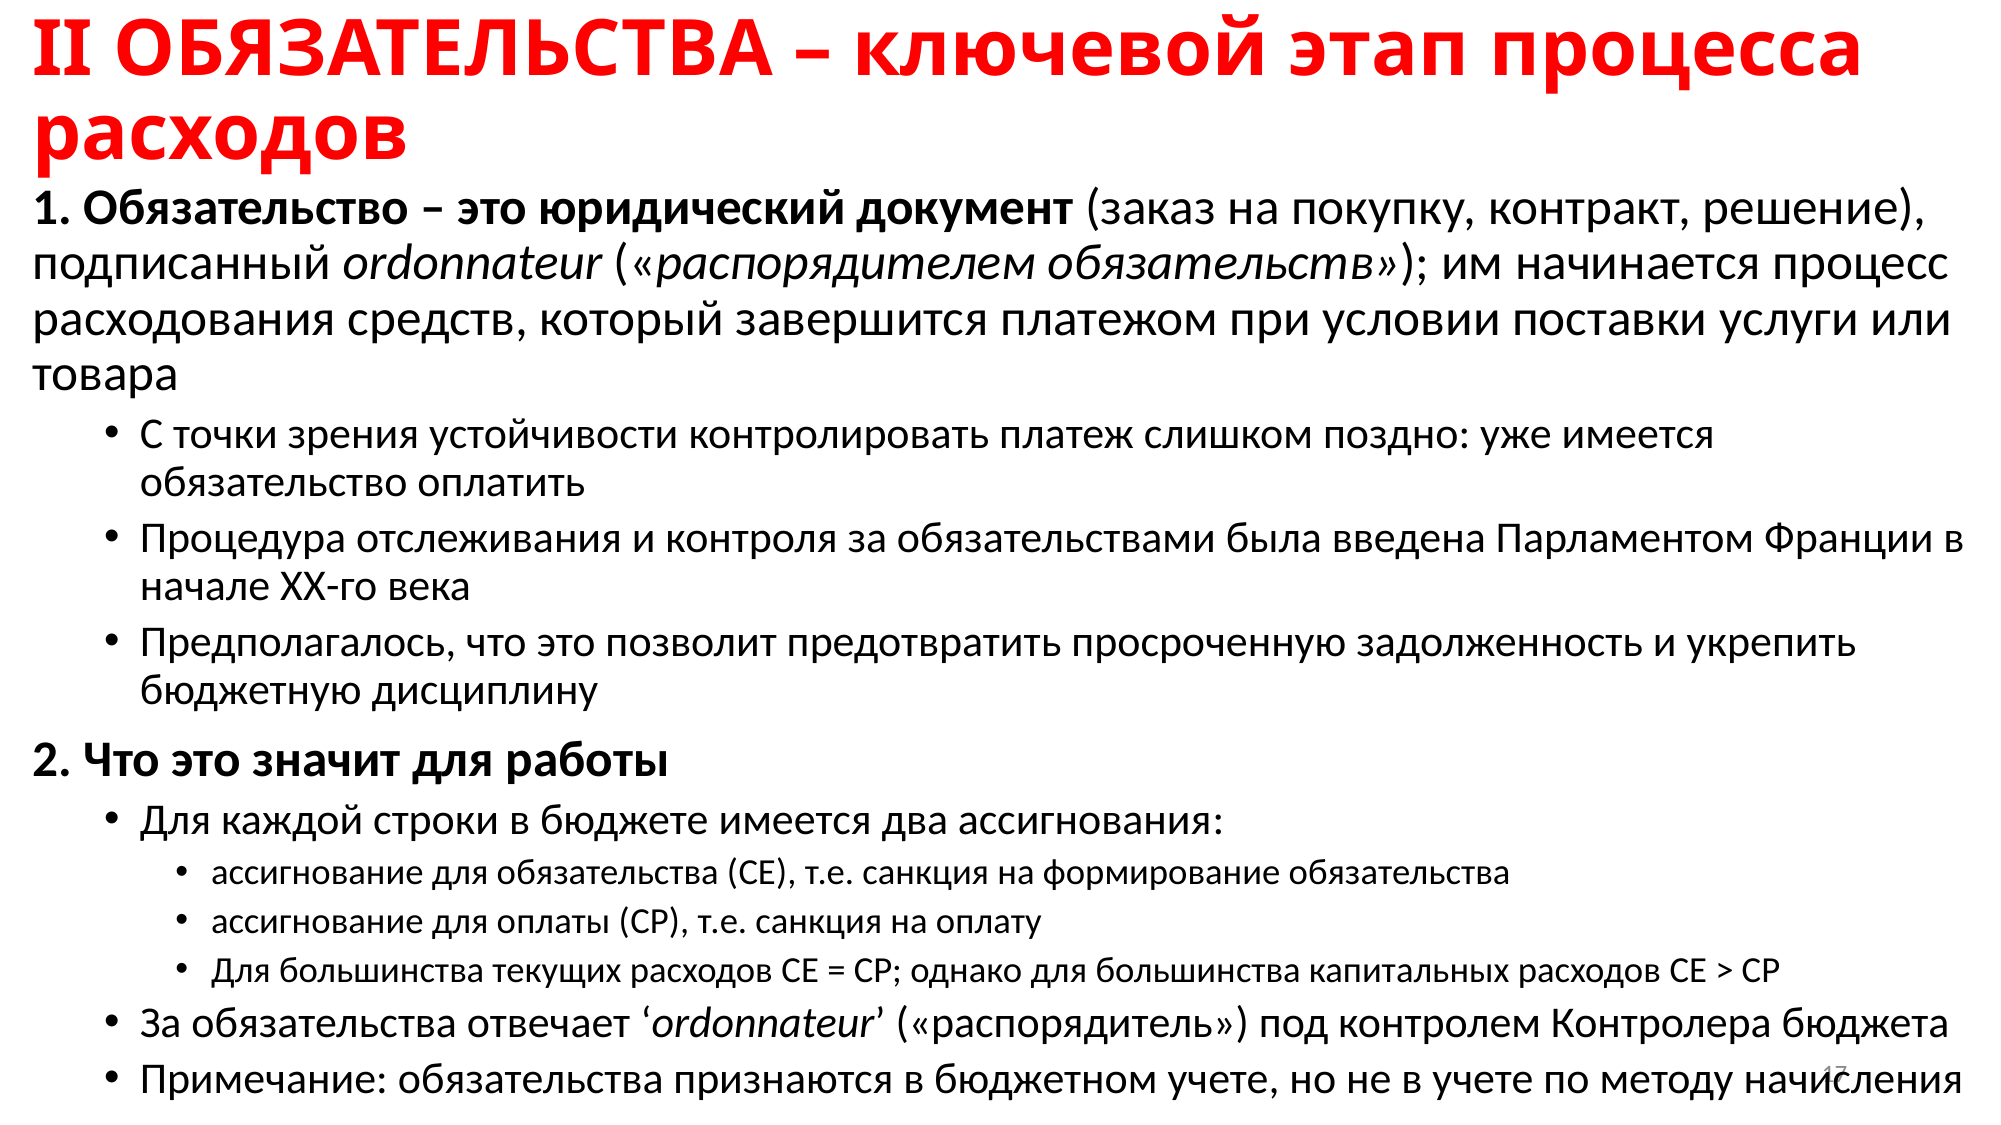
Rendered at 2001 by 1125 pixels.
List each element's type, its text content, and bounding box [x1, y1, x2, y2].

list 1. Обязательство – это юридический документ (заказ на покупку, контракт, решение), подписанный оrdonnateur («распорядителем обязательств»); им начинается процесс расходования средств, который завершится платежом при условии поставки услуги или товара С точки зрения устойчивости контролировать платеж слишком поздно: уже имеется обязательство оплатить Процедура отслеживания и контроля за обязательствами была введена Парламентом Франции в начале XX-го века Предполагалось, что это позволит предотвратить просроченную задолженность и укрепить бюджетную дисциплину 2. Что это значит для работы Для каждой строки в бюджете имеется два ассигнования: ассигнование для обязательства (CE), т.е. санкция на формирование обязательства ассигнование для оплаты (CP), т.е. санкция на оплату Для большинства текущих расходов CE = CP; однако для большинства капитальных расходов CE ˃ CP За обязательства отвечает ‘ordonnateur’ («распорядитель») под контролем Контролера бюджета Примечание: обязательства признаются в бюджетном учете, но не в учете по методу начисления [17, 172, 1983, 1125]
title II ОБЯЗАТЕЛЬСТВА – ключевой этап процесса расходов [17, 0, 1983, 172]
slide_number 17 [1412, 1042, 1863, 1103]
